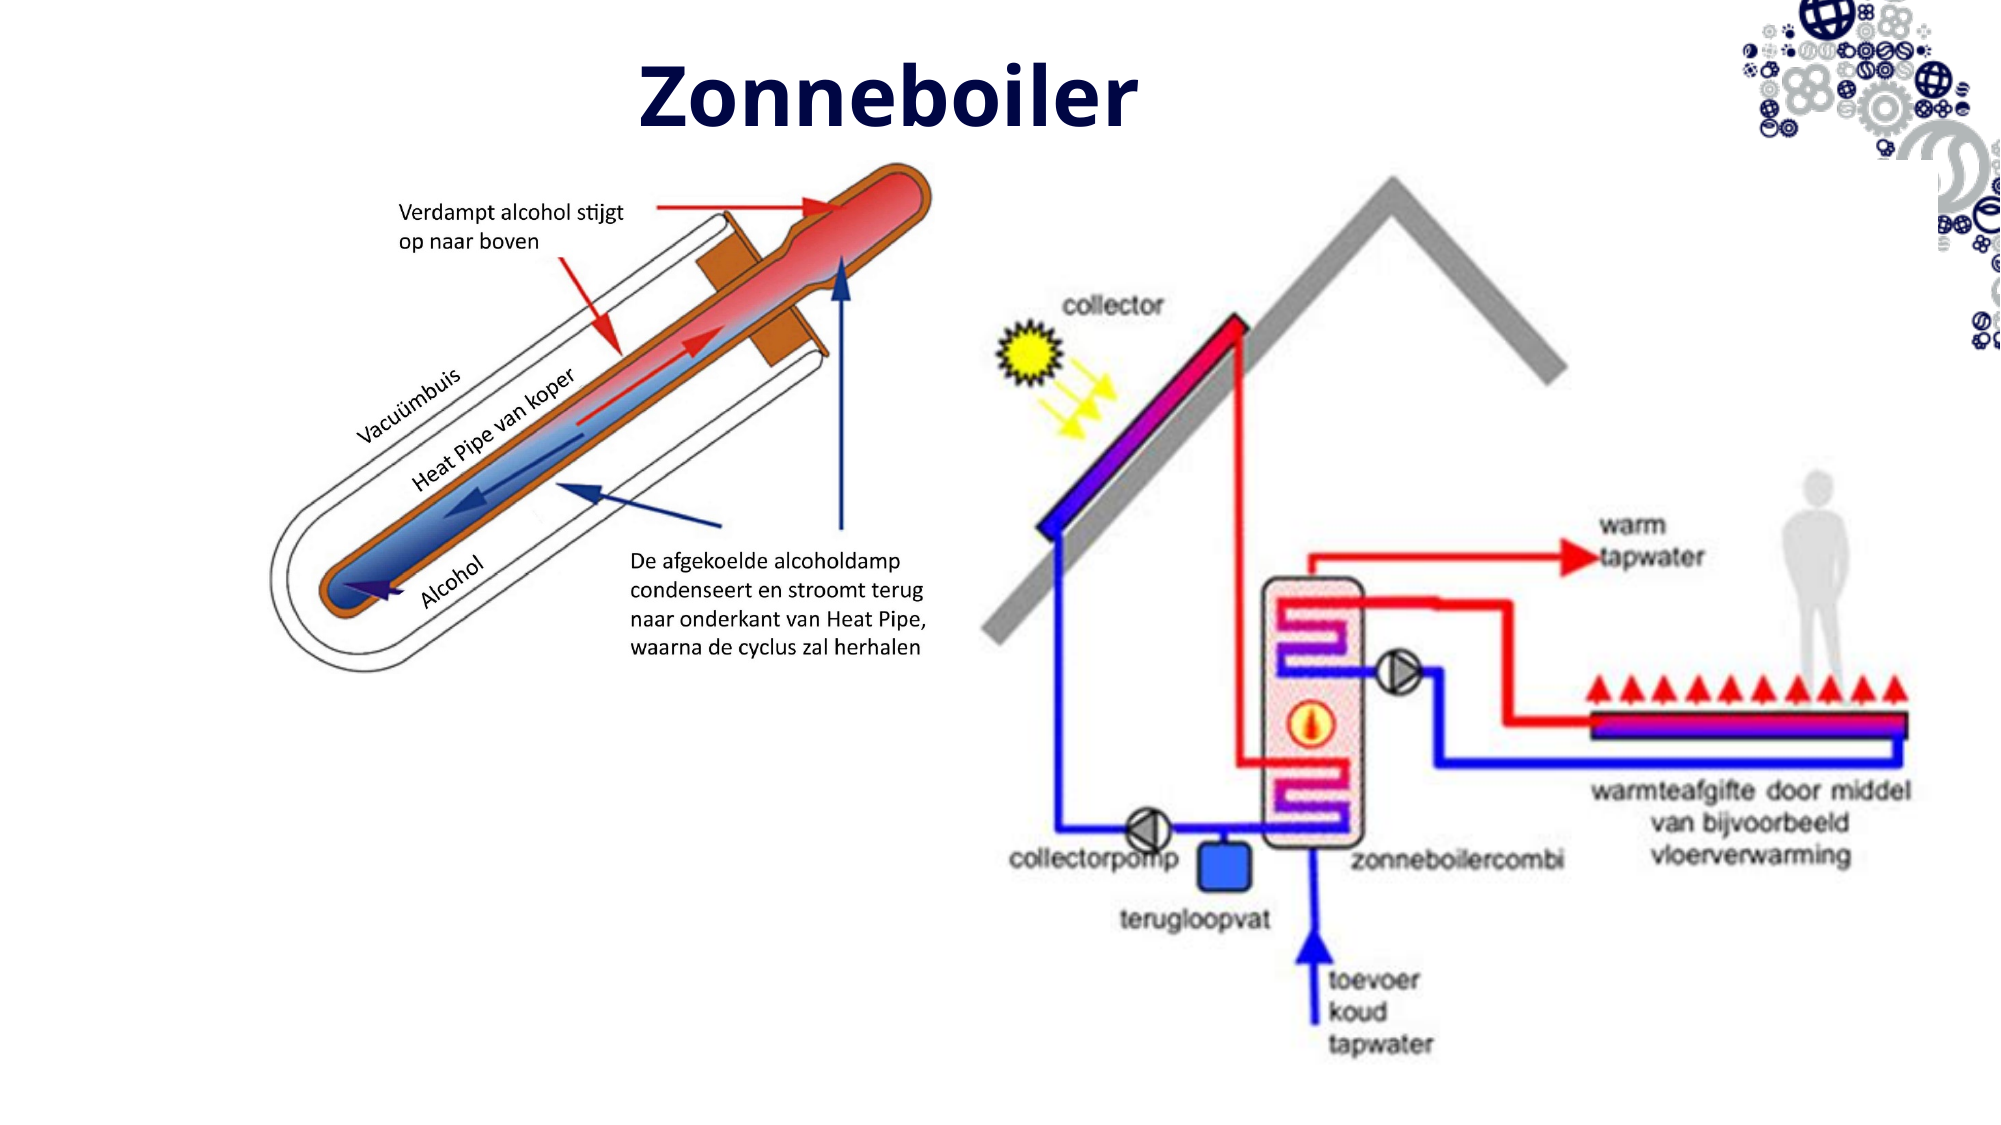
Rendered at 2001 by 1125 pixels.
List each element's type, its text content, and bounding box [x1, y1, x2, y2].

picture [0, 0, 2000, 1125]
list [267, 160, 935, 674]
title Zonneboiler [60, 48, 1720, 239]
